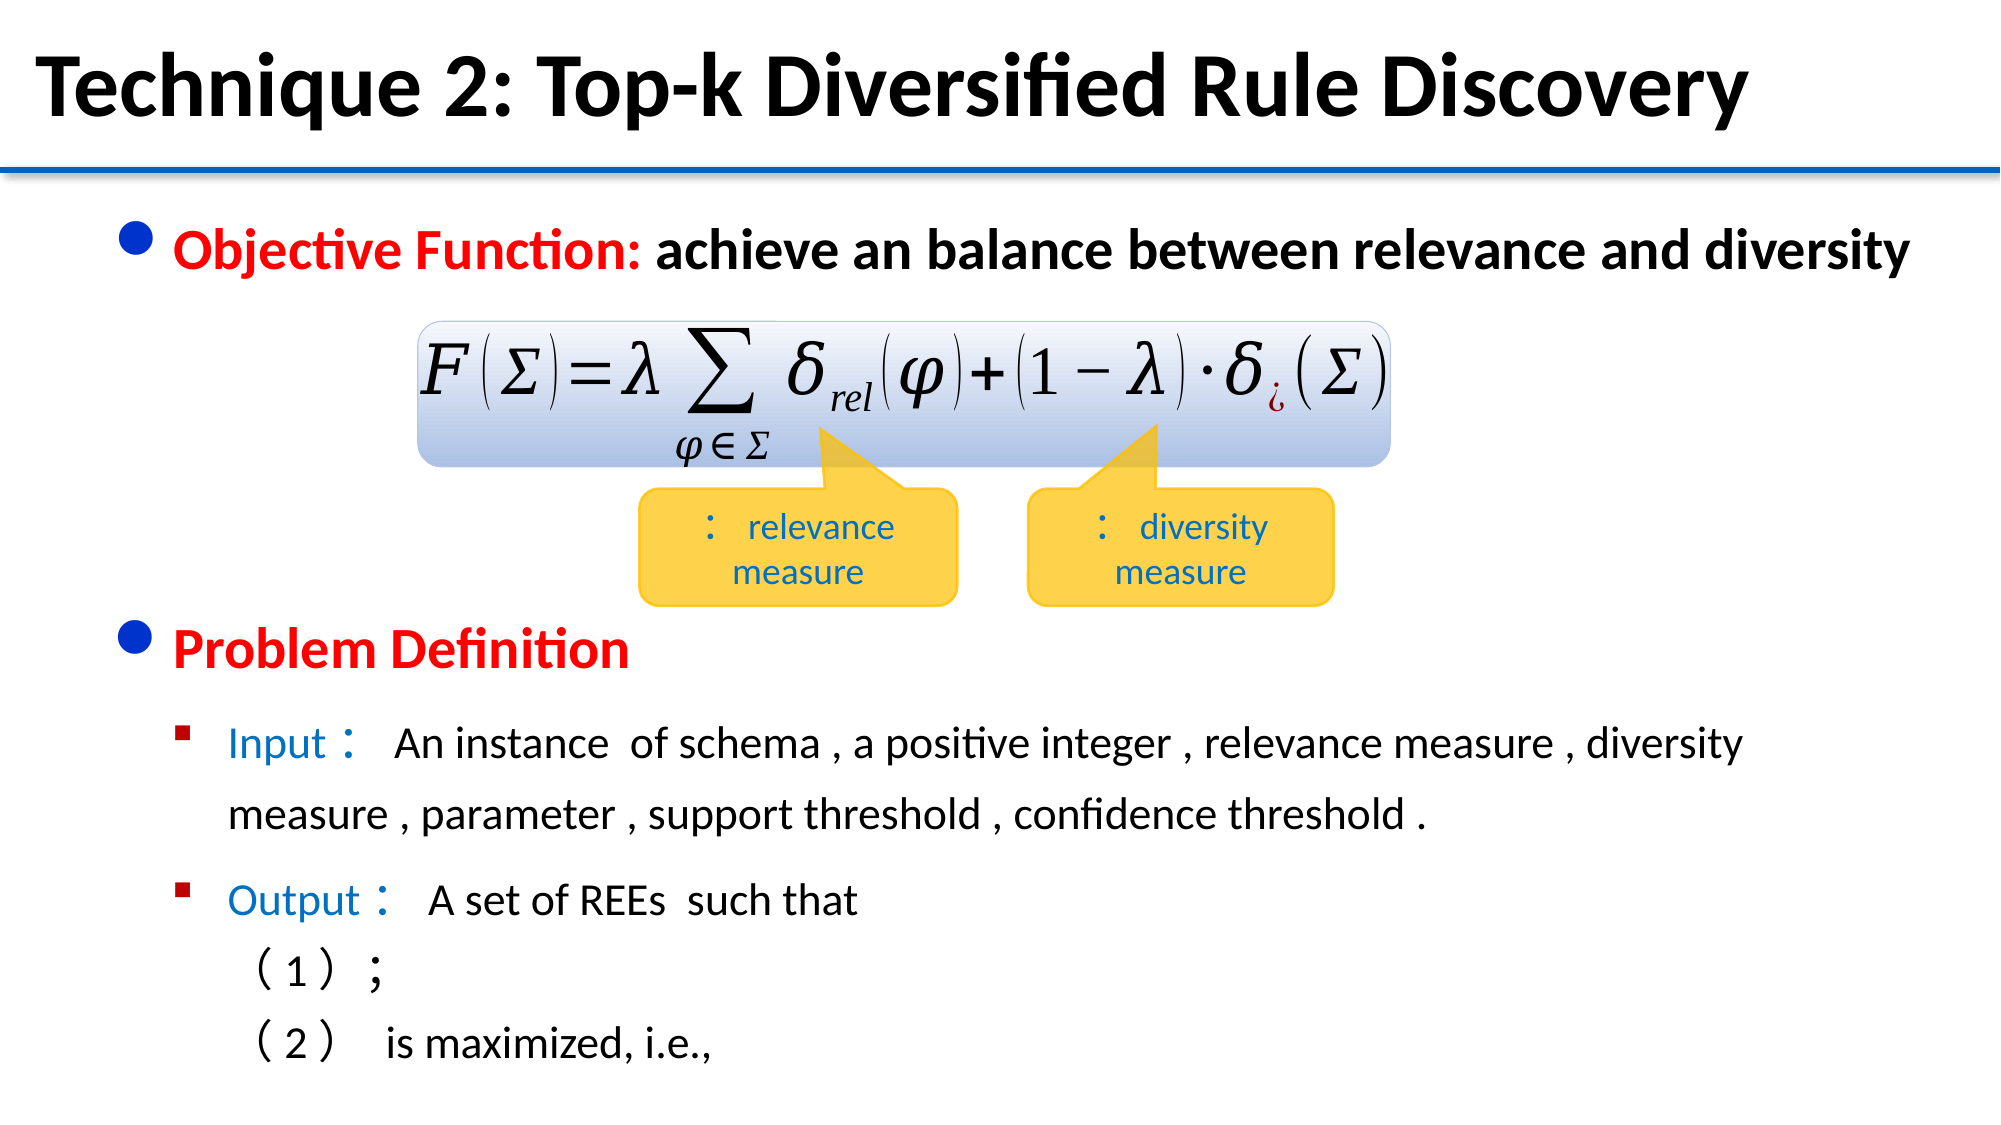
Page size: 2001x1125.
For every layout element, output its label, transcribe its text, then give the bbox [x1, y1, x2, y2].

text_box Problem Definition [99, 602, 667, 688]
text_box Objective Function: achieve an balance between relevance and diversity [99, 203, 2000, 289]
title Technique 2: Top-k Diversified Rule Discovery [0, 3, 2000, 167]
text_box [417, 321, 1391, 467]
